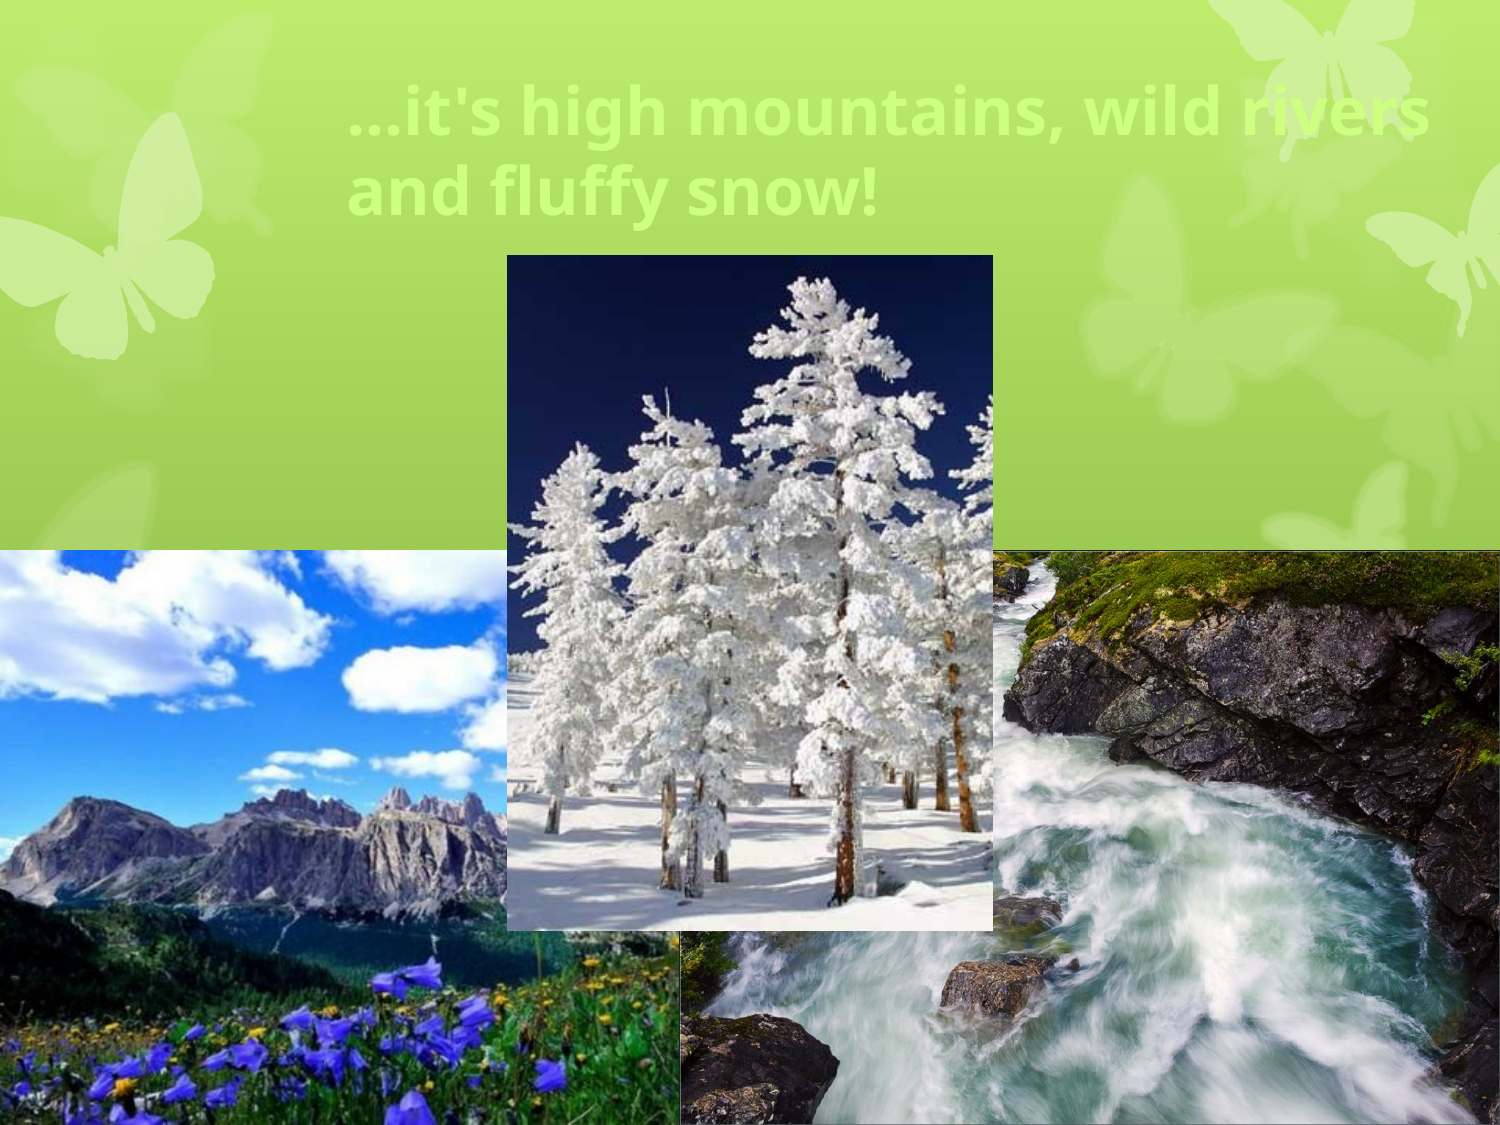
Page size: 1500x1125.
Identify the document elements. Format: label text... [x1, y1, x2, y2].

picture [0, 254, 1500, 1125]
list …it's high mountains, wild rivers and fluffy snow! [331, 0, 1500, 362]
